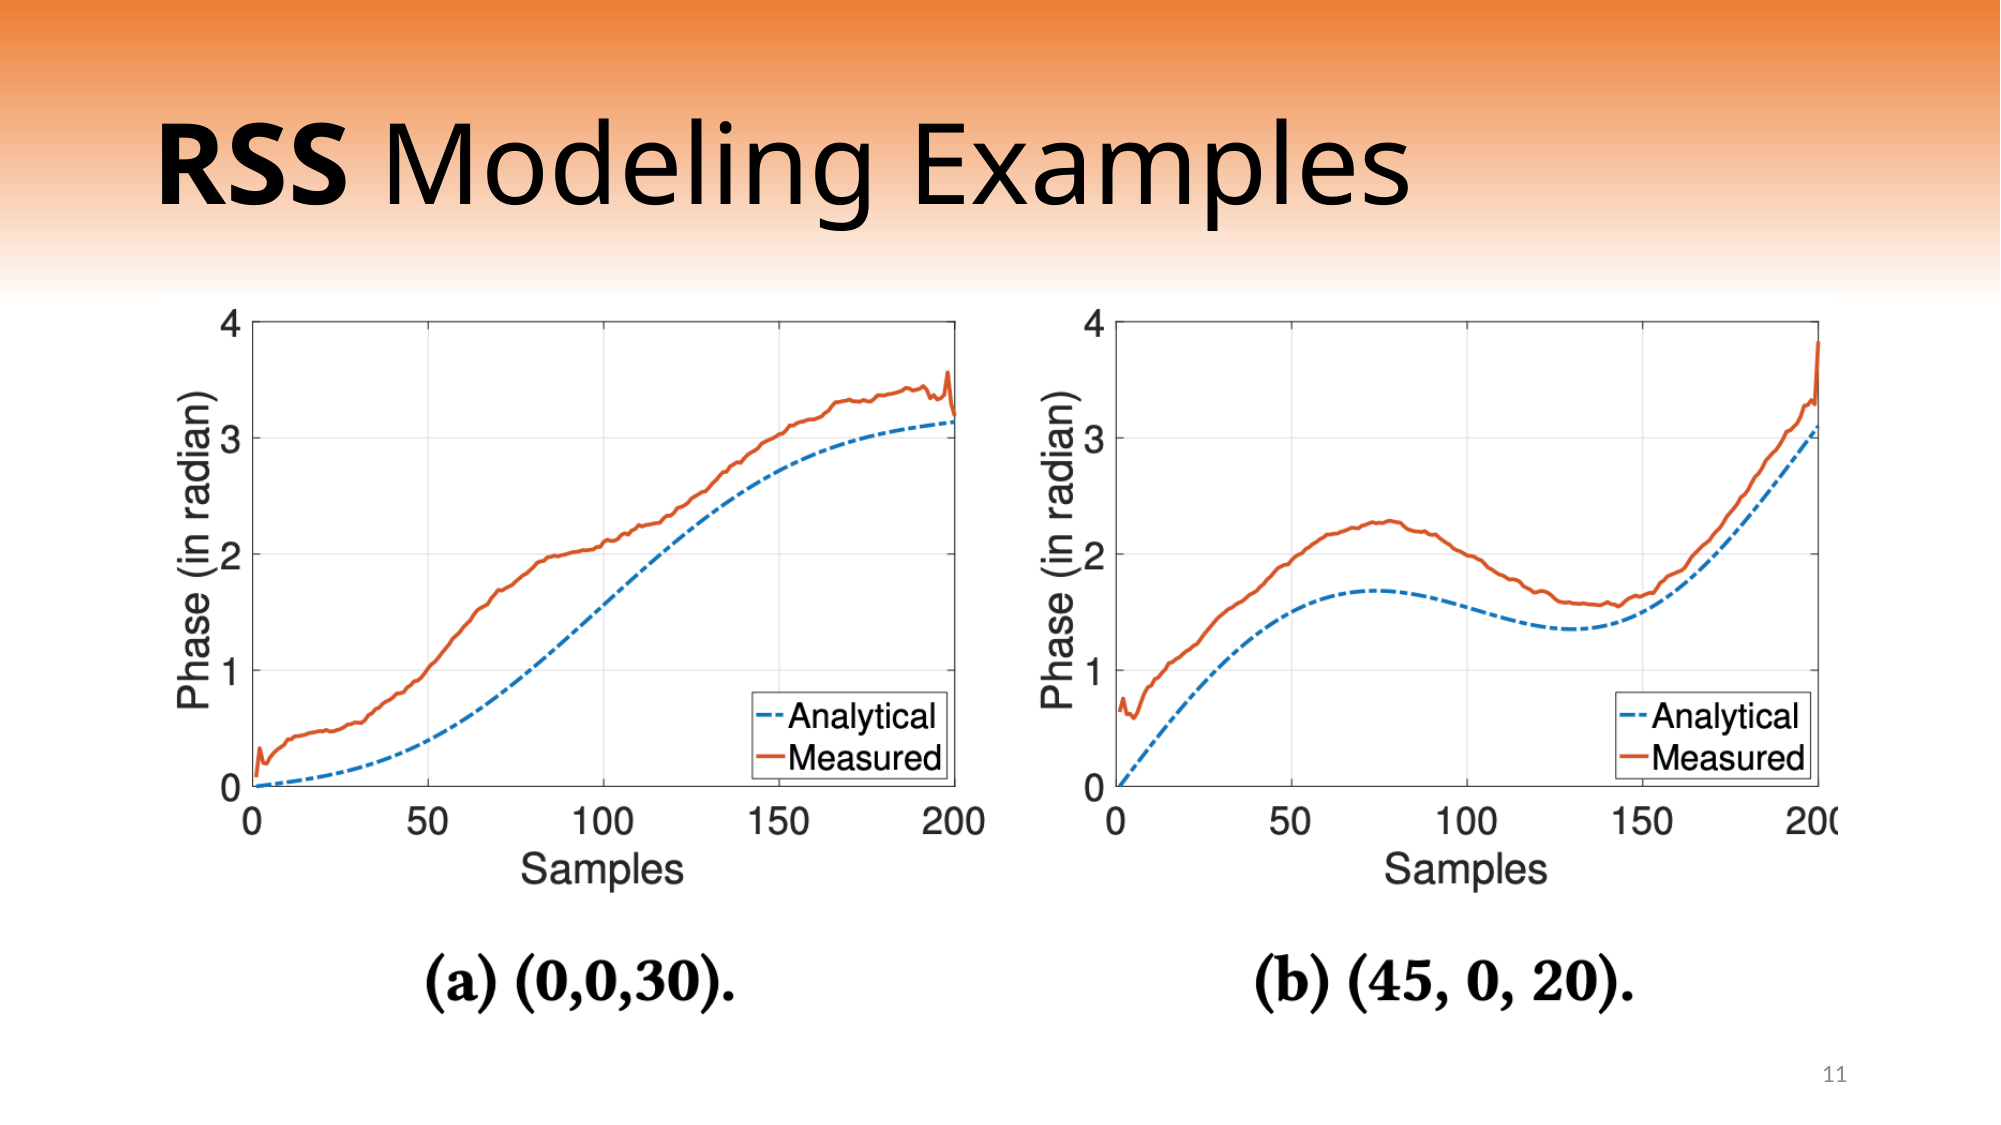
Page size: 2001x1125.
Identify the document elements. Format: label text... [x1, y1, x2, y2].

title RSS Modeling Examples [137, 59, 1863, 278]
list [160, 291, 1864, 1021]
slide_number 11 [1412, 1042, 1863, 1103]
